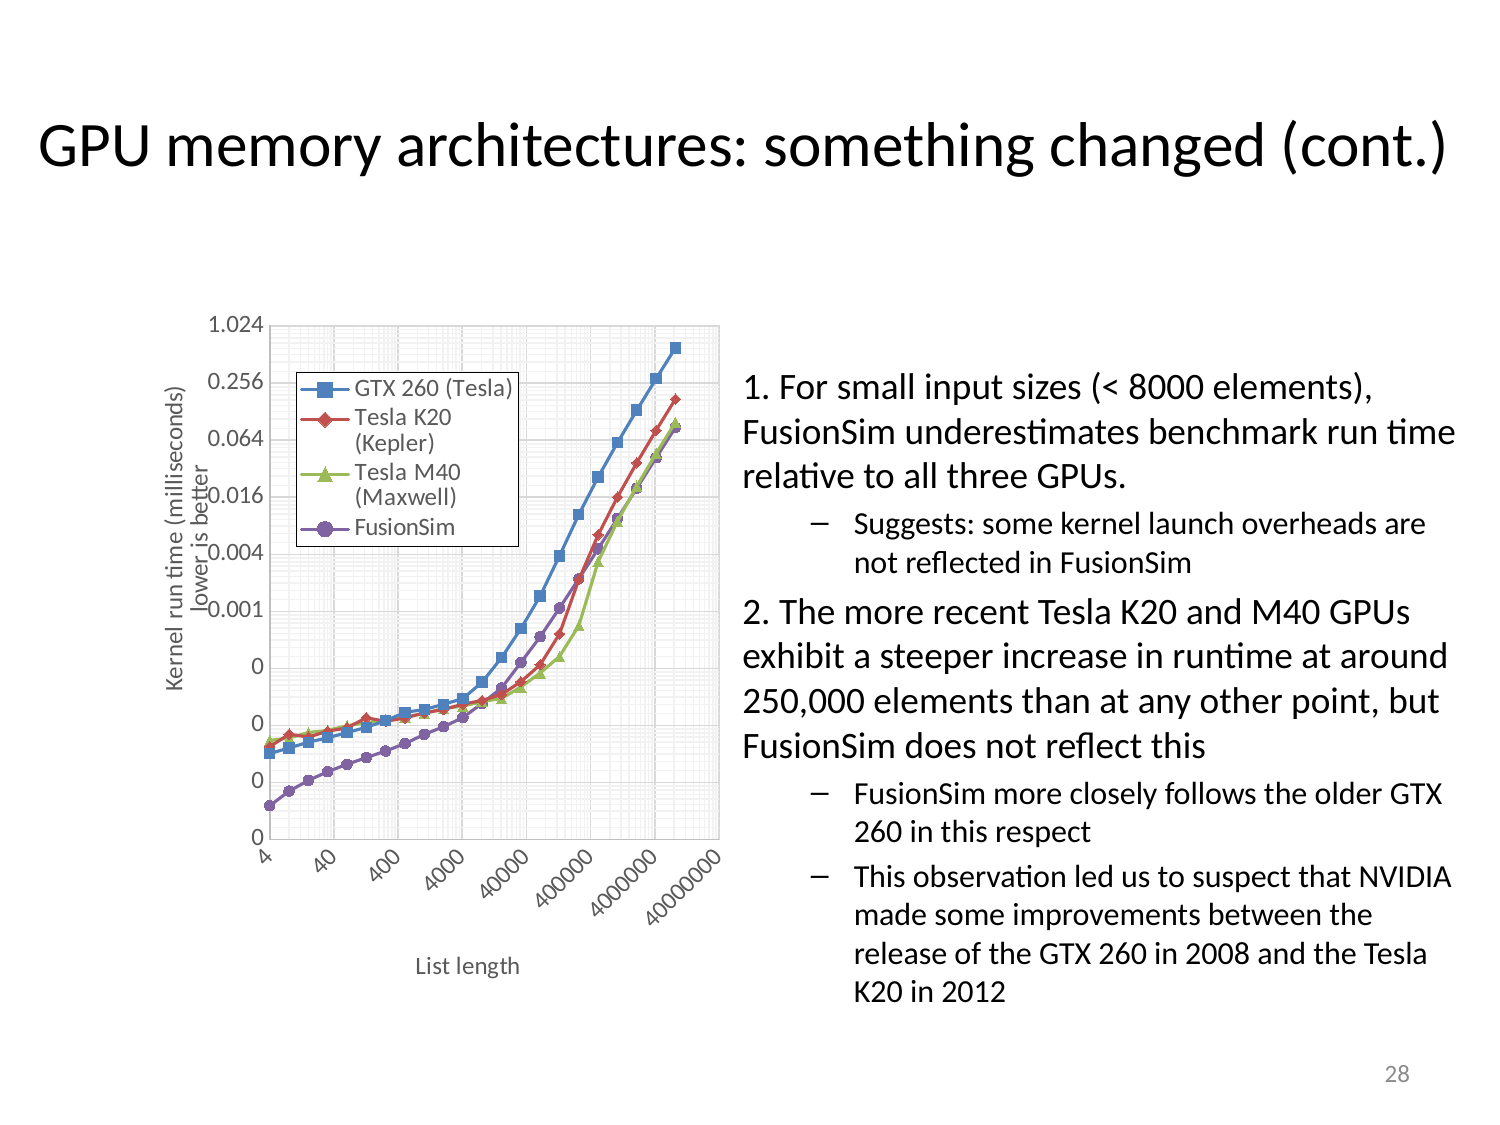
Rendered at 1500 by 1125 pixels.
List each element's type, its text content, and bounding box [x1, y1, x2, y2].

list 1. For small input sizes (< 8000 elements), FusionSim underestimates benchmark run time relative to all three GPUs. Suggests: some kernel launch overheads are not reflected in FusionSim 2. The more recent Tesla K20 and M40 GPUs exhibit a steeper increase in runtime at around 250,000 elements than at any other point, but FusionSim does not reflect this FusionSim more closely follows the older GTX 260 in this respect This observation led us to suspect that NVIDIA made some improvements between the release of the GTX 260 in 2008 and the Tesla K20 in 2012 [743, 302, 1476, 1017]
chart [102, 299, 741, 1014]
title GPU memory architectures: something changed (cont.) [0, 59, 1490, 223]
slide_number 28 [1074, 1042, 1425, 1103]
